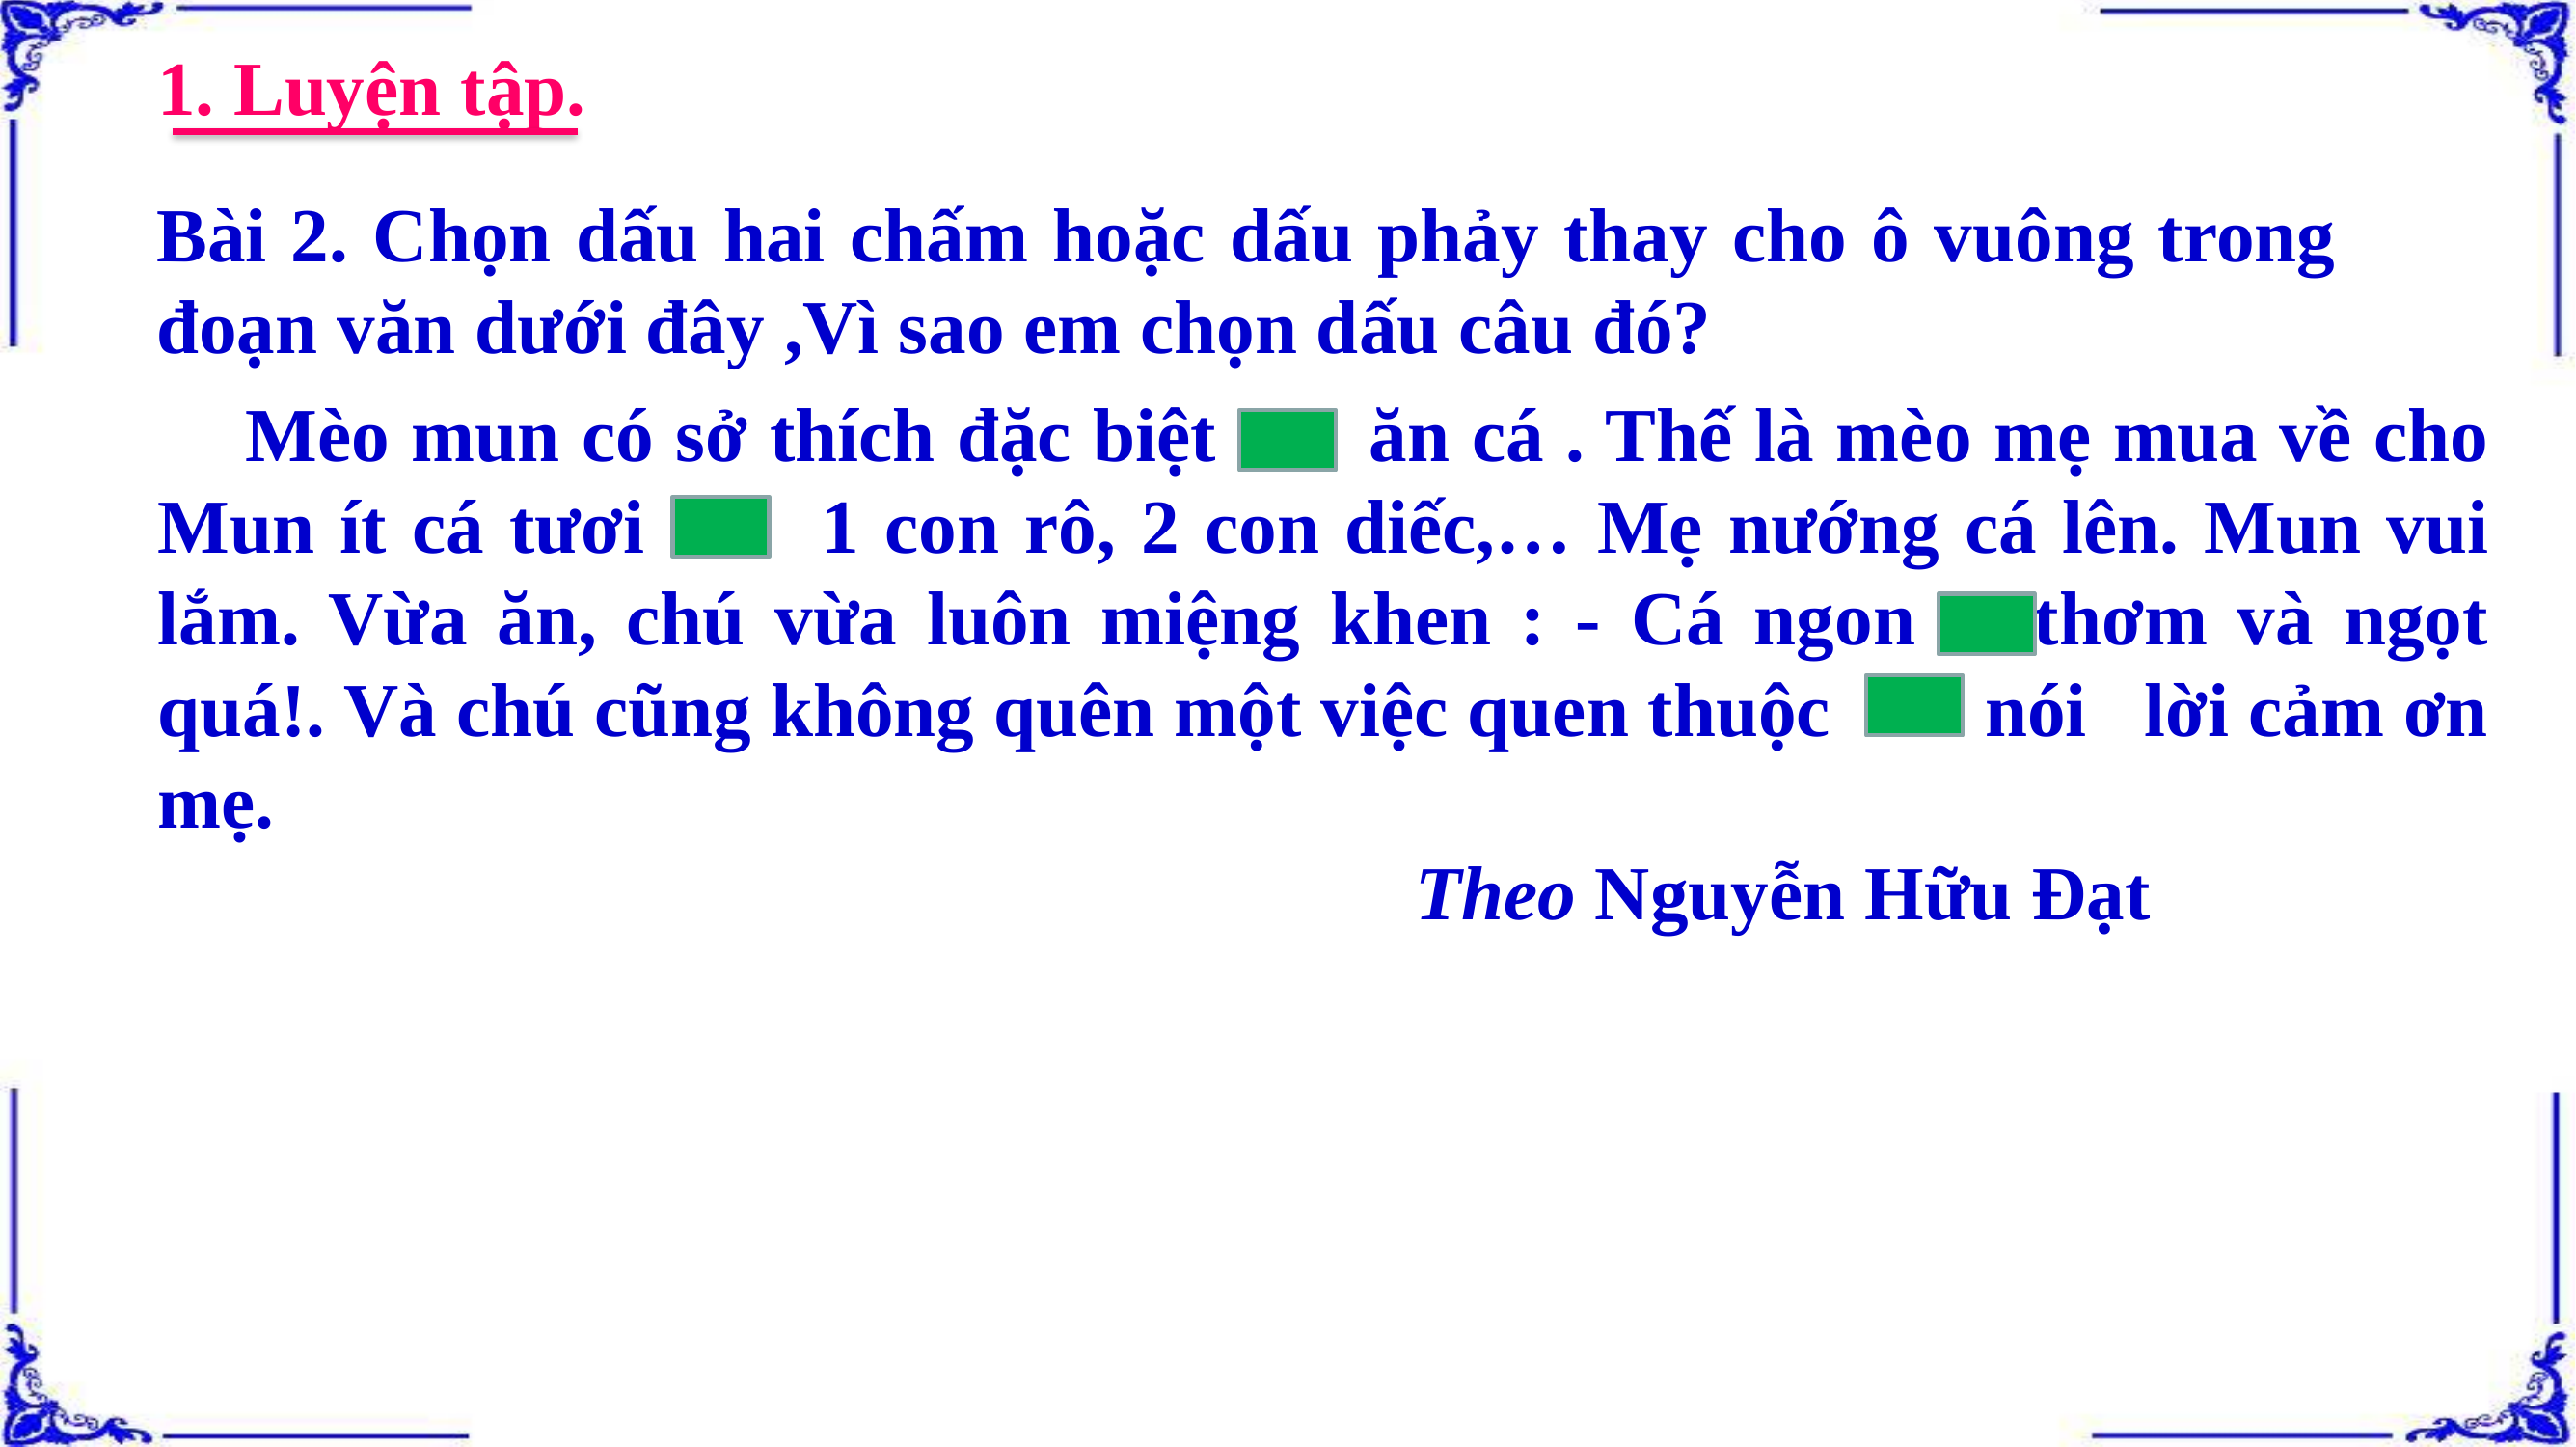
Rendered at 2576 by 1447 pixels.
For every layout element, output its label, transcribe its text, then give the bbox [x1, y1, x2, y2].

text_box Bài 2. Chọn dấu hai chấm hoặc dấu phảy thay cho ô vuông trong đoạn văn dưới đây ,Vì sao em chọn dấu câu đó? [142, 178, 2352, 376]
picture [0, 0, 2576, 1447]
text_box [670, 495, 772, 559]
text_box Mèo mun có sở thích đặc biệt ăn cá . Thế là mèo mẹ mua về cho Mun ít cá tươi 1 con rô, 2 con diếc,… Mẹ nướng cá lên. Mun vui lắm. Vừa ăn, chú vừa luôn miệng khen : - Cá ngon thơm và ngọt quá!. Và chú cũng không quên một việc quen thuộc nói lời cảm ơn mẹ. Theo Nguyễn Hữu Đạt [143, 378, 2506, 942]
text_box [143, 31, 807, 140]
text_box [1864, 673, 1965, 737]
text_box [1937, 591, 2037, 656]
text_box [1237, 408, 1338, 472]
